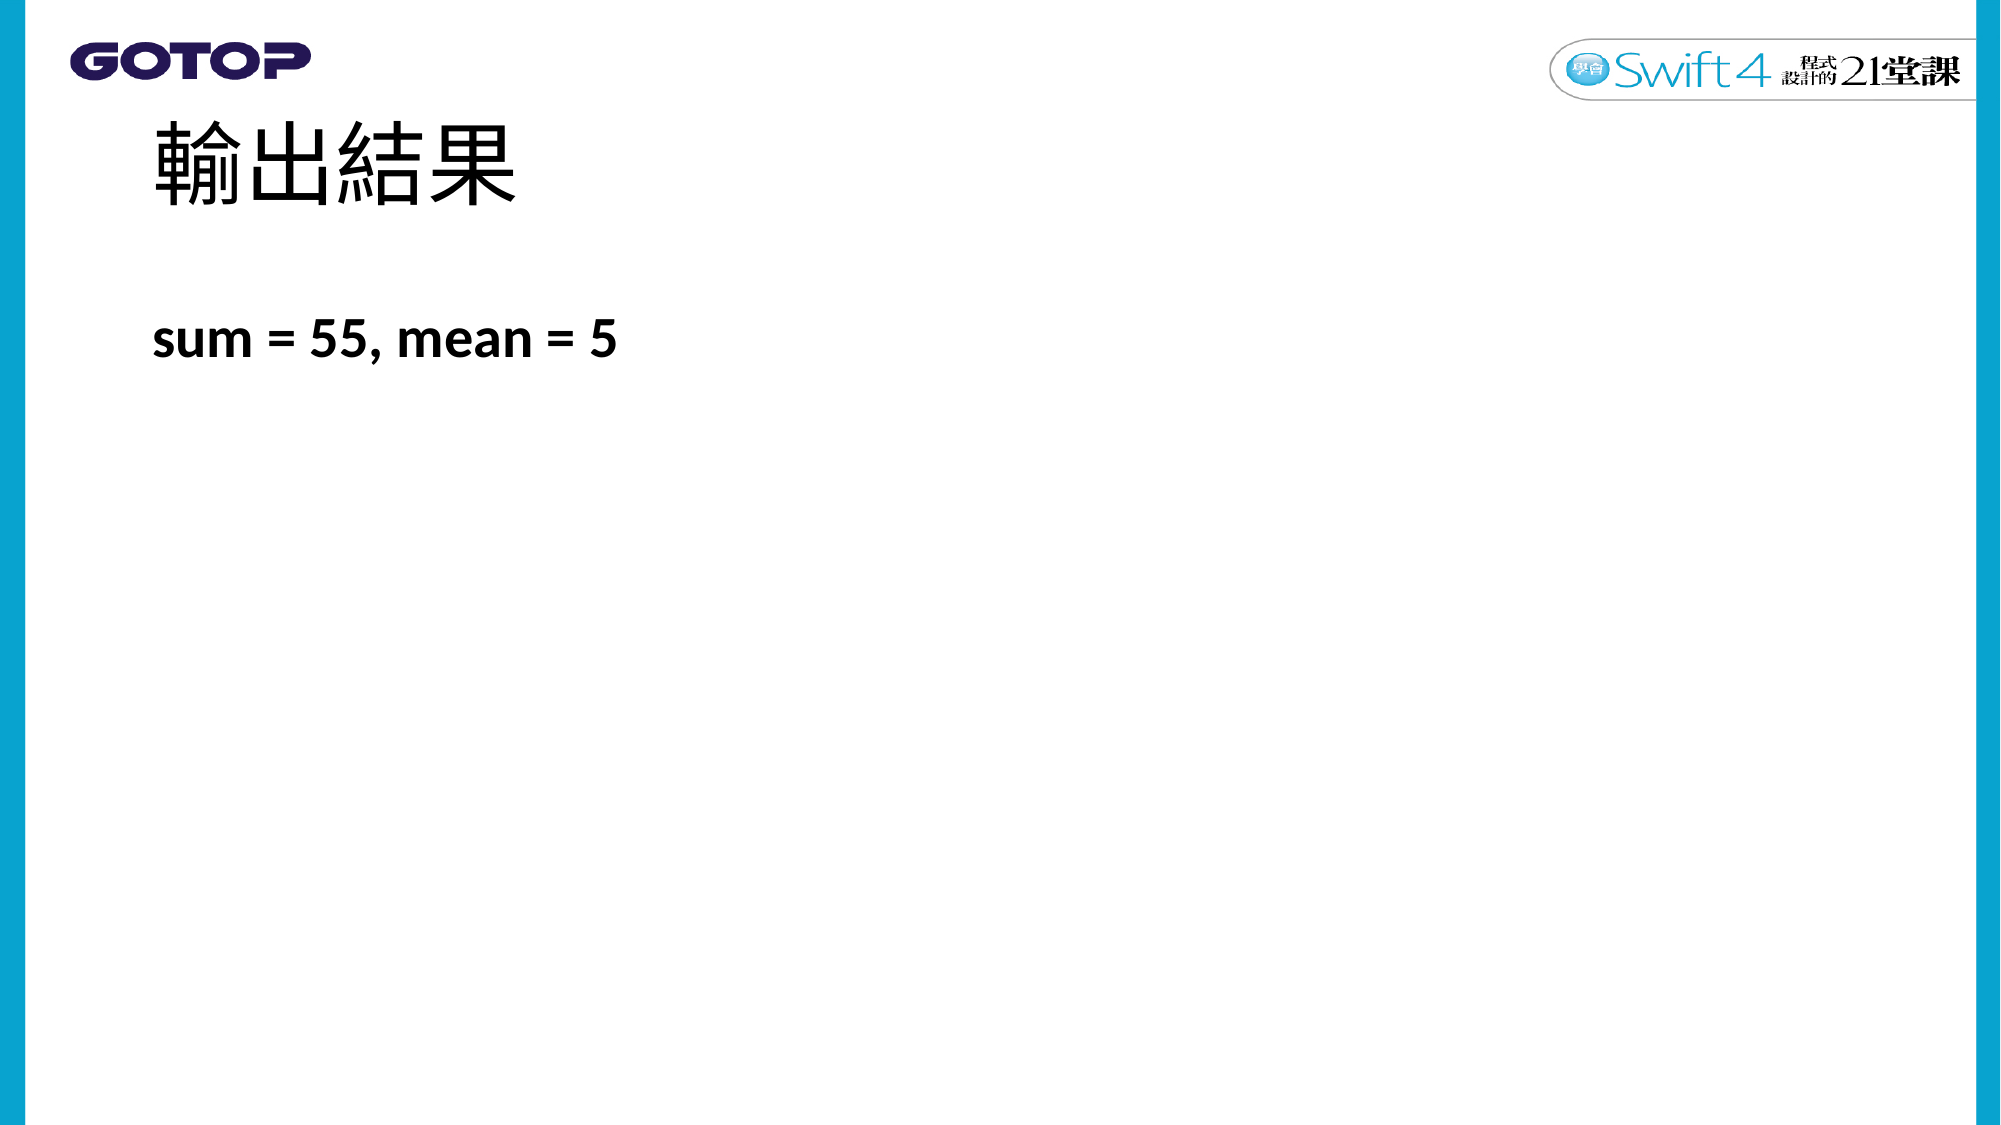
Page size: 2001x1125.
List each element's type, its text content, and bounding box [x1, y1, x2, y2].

title 輸出結果 [137, 59, 1863, 278]
list sum = 55, mean = 5 [137, 299, 1863, 1014]
picture [26, 0, 1976, 1125]
